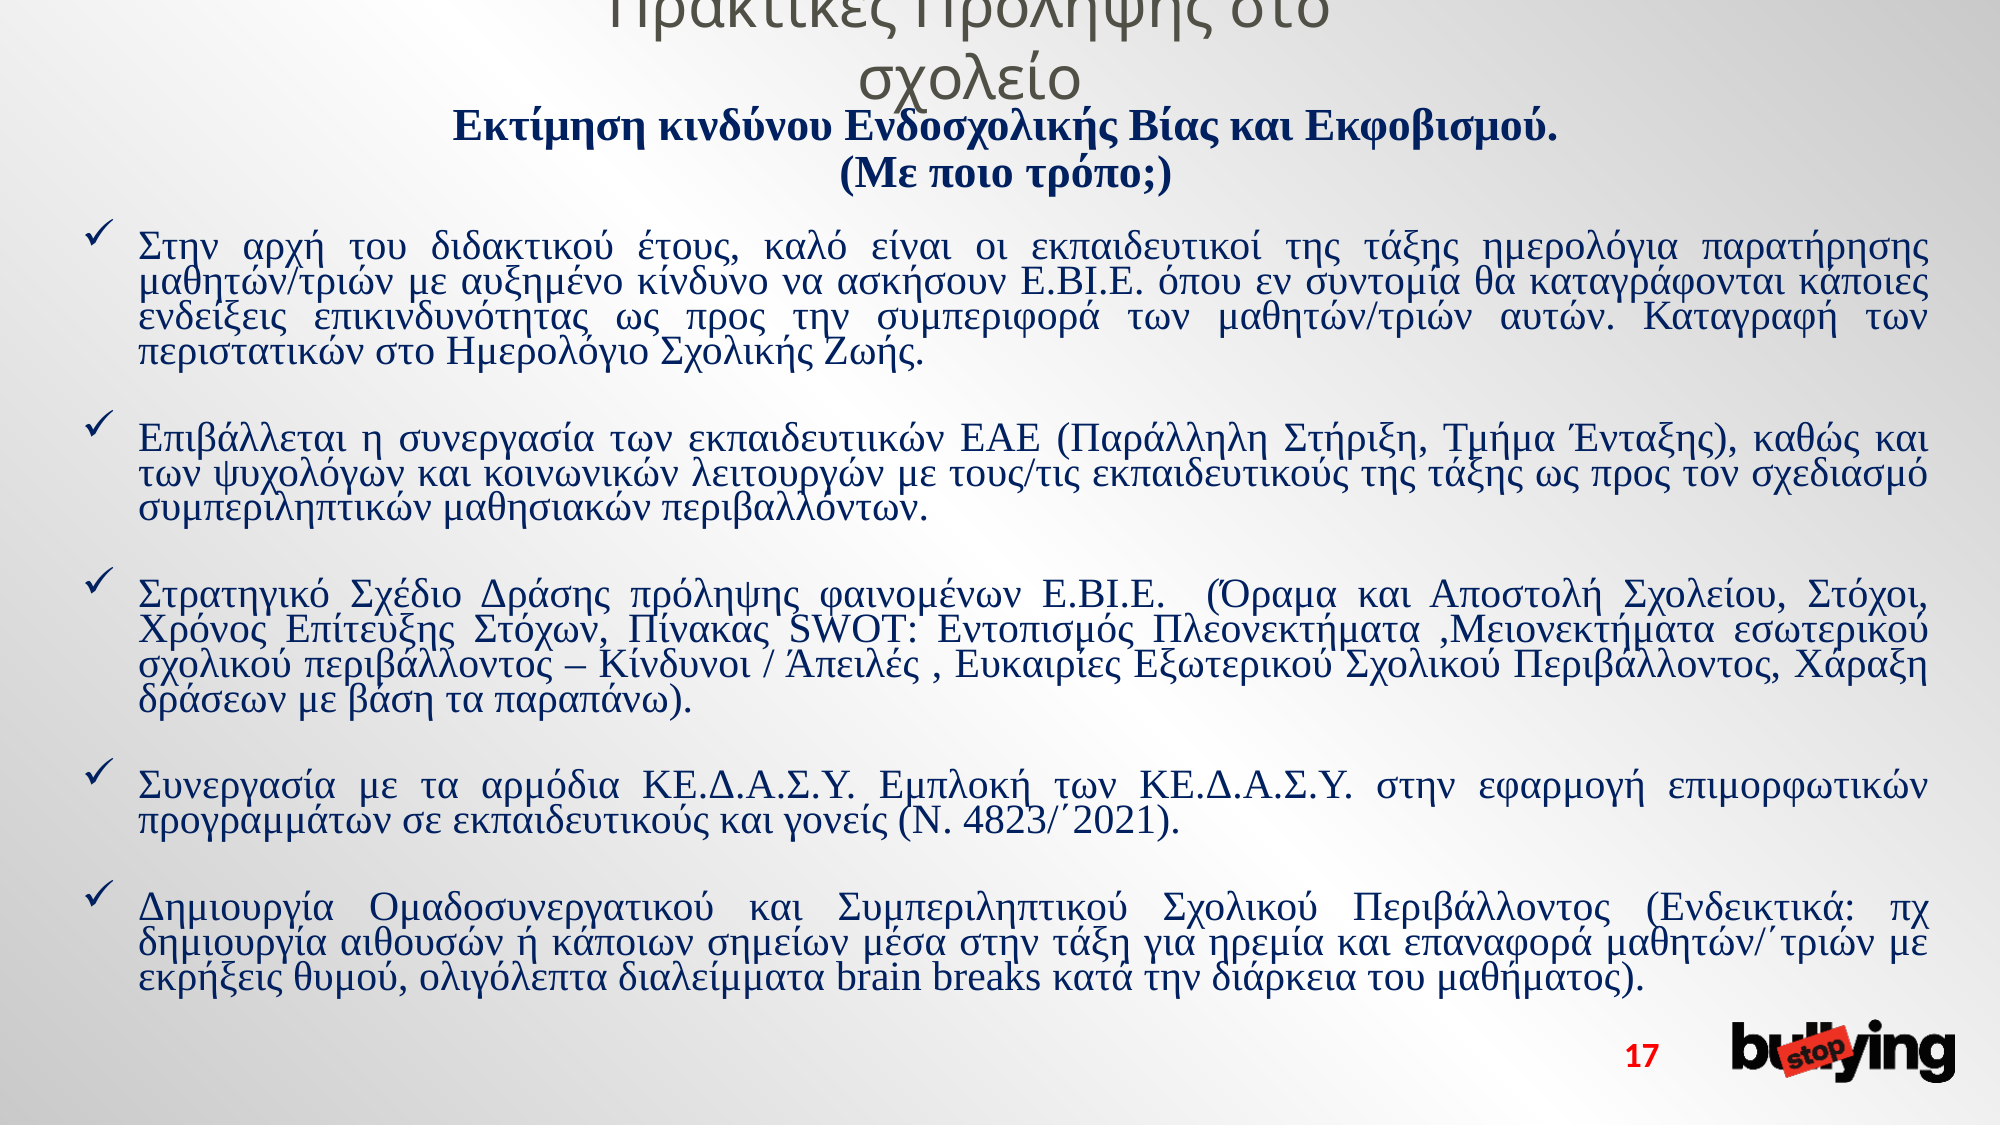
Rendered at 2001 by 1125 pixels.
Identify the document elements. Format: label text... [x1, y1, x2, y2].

title Πρακτικές Πρόληψης στο σχολείο [492, 0, 1449, 83]
list Εκτίμηση κινδύνου Ενδοσχολικής Βίας και Εκφοβισμού. (Με ποιο τρόπο;) Στην αρχή του διδακτικού έτους, καλό είναι οι εκπαιδευτικοί της τάξης ημερολόγια παρατήρησης μαθητών/τριών με αυξημένο κίνδυνο να ασκήσουν Ε.ΒΙ.Ε. όπου εν συντομία θα καταγράφονται κάποιες ενδείξεις επικινδυνότητας ως προς την συμπεριφορά των μαθητών/τριών αυτών. Καταγραφή των περιστατικών στο Ημερολόγιο Σχολικής Ζωής. Επιβάλλεται η συνεργασία των εκπαιδευτιικών ΕΑΕ (Παράλληλη Στήριξη, Τμήμα Ένταξης), καθώς και των ψυχολόγων και κοινωνικών λειτουργών με τους/τις εκπαιδευτικούς της τάξης ως προς τον σχεδιασμό συμπεριληπτικών μαθησιακών περιβαλλόντων. Στρατηγικό Σχέδιο Δράσης πρόληψης φαινομένων Ε.ΒΙ.Ε. (Όραμα και Αποστολή Σχολείου, Στόχοι, Χρόνος Επίτευξης Στόχων, Πίνακας SWOT: Εντοπισμός Πλεονεκτήματα ,Μειονεκτήματα εσωτερικού σχολικού περιβάλλοντος – Κίνδυνοι / Άπειλές , Ευκαιρίες Εξωτερικού Σχολικού Περιβάλλοντος, Χάραξη δράσεων με βάση τα παραπάνω). Συνεργασία με τα αρμόδια ΚΕ.Δ.Α.Σ.Υ. Εμπλοκή των ΚΕ.Δ.Α.Σ.Υ. στην εφαρμογή επιμορφωτικών προγραμμάτων σε εκπαιδευτικούς και γονείς (Ν. 4823/΄2021). Δημιουργία Ομαδοσυνεργατικού και Συμπεριληπτικού Σχολικού Περιβάλλοντος (Ενδεικτικά: πχ δημιουργία αιθουσών ή κάποιων σημείων μέσα στην τάξη για ηρεμία και επαναφορά μαθητών/΄τριών με εκρήξεις θυμού, ολιγόλεπτα διαλείμματα brain breaks κατά την διάρκεια του μαθήματος). [66, 101, 1945, 1047]
picture [1732, 1019, 1955, 1083]
slide_number 17 [1433, 1025, 1850, 1100]
